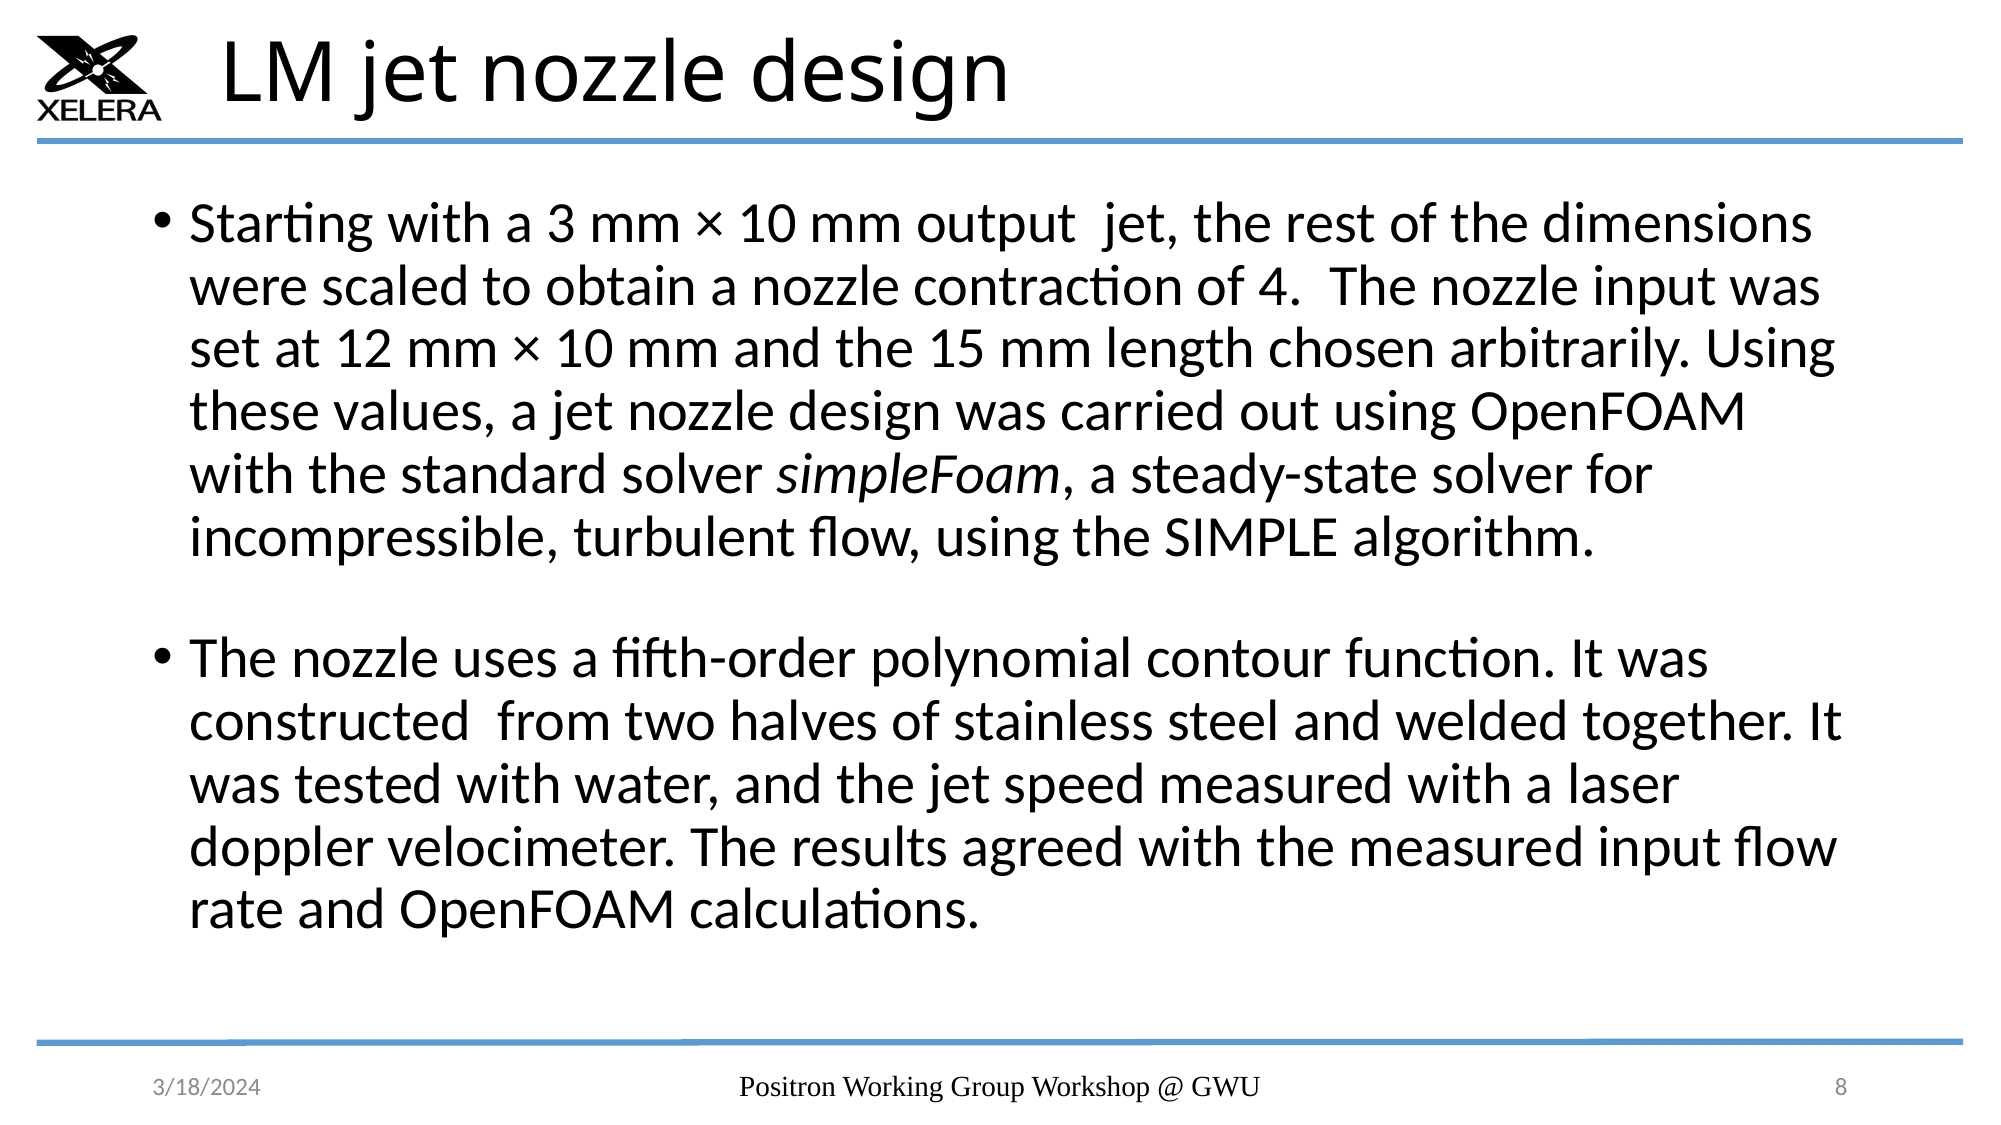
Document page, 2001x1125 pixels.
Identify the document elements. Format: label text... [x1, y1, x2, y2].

footer Positron Working Group Workshop @ GWU [662, 1055, 1338, 1116]
picture [36, 35, 162, 128]
slide_number 8 [1412, 1055, 1863, 1116]
list Starting with a 3 mm × 10 mm output jet, the rest of the dimensions were scaled to obtain a nozzle contraction of 4. The nozzle input was set at 12 mm × 10 mm and the 15 mm length chosen arbitrarily. Using these values, a jet nozzle design was carried out using OpenFOAM with the standard solver simpleFoam, a steady-state solver for incompressible, turbulent flow, using the SIMPLE algorithm. The nozzle uses a fifth-order polynomial contour function. It was constructed from two halves of stainless steel and welded together. It was tested with water, and the jet speed measured with a laser doppler velocimeter. The results agreed with the measured input flow rate and OpenFOAM calculations. [137, 184, 1863, 956]
title LM jet nozzle design [204, 20, 1863, 128]
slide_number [137, 1055, 588, 1116]
